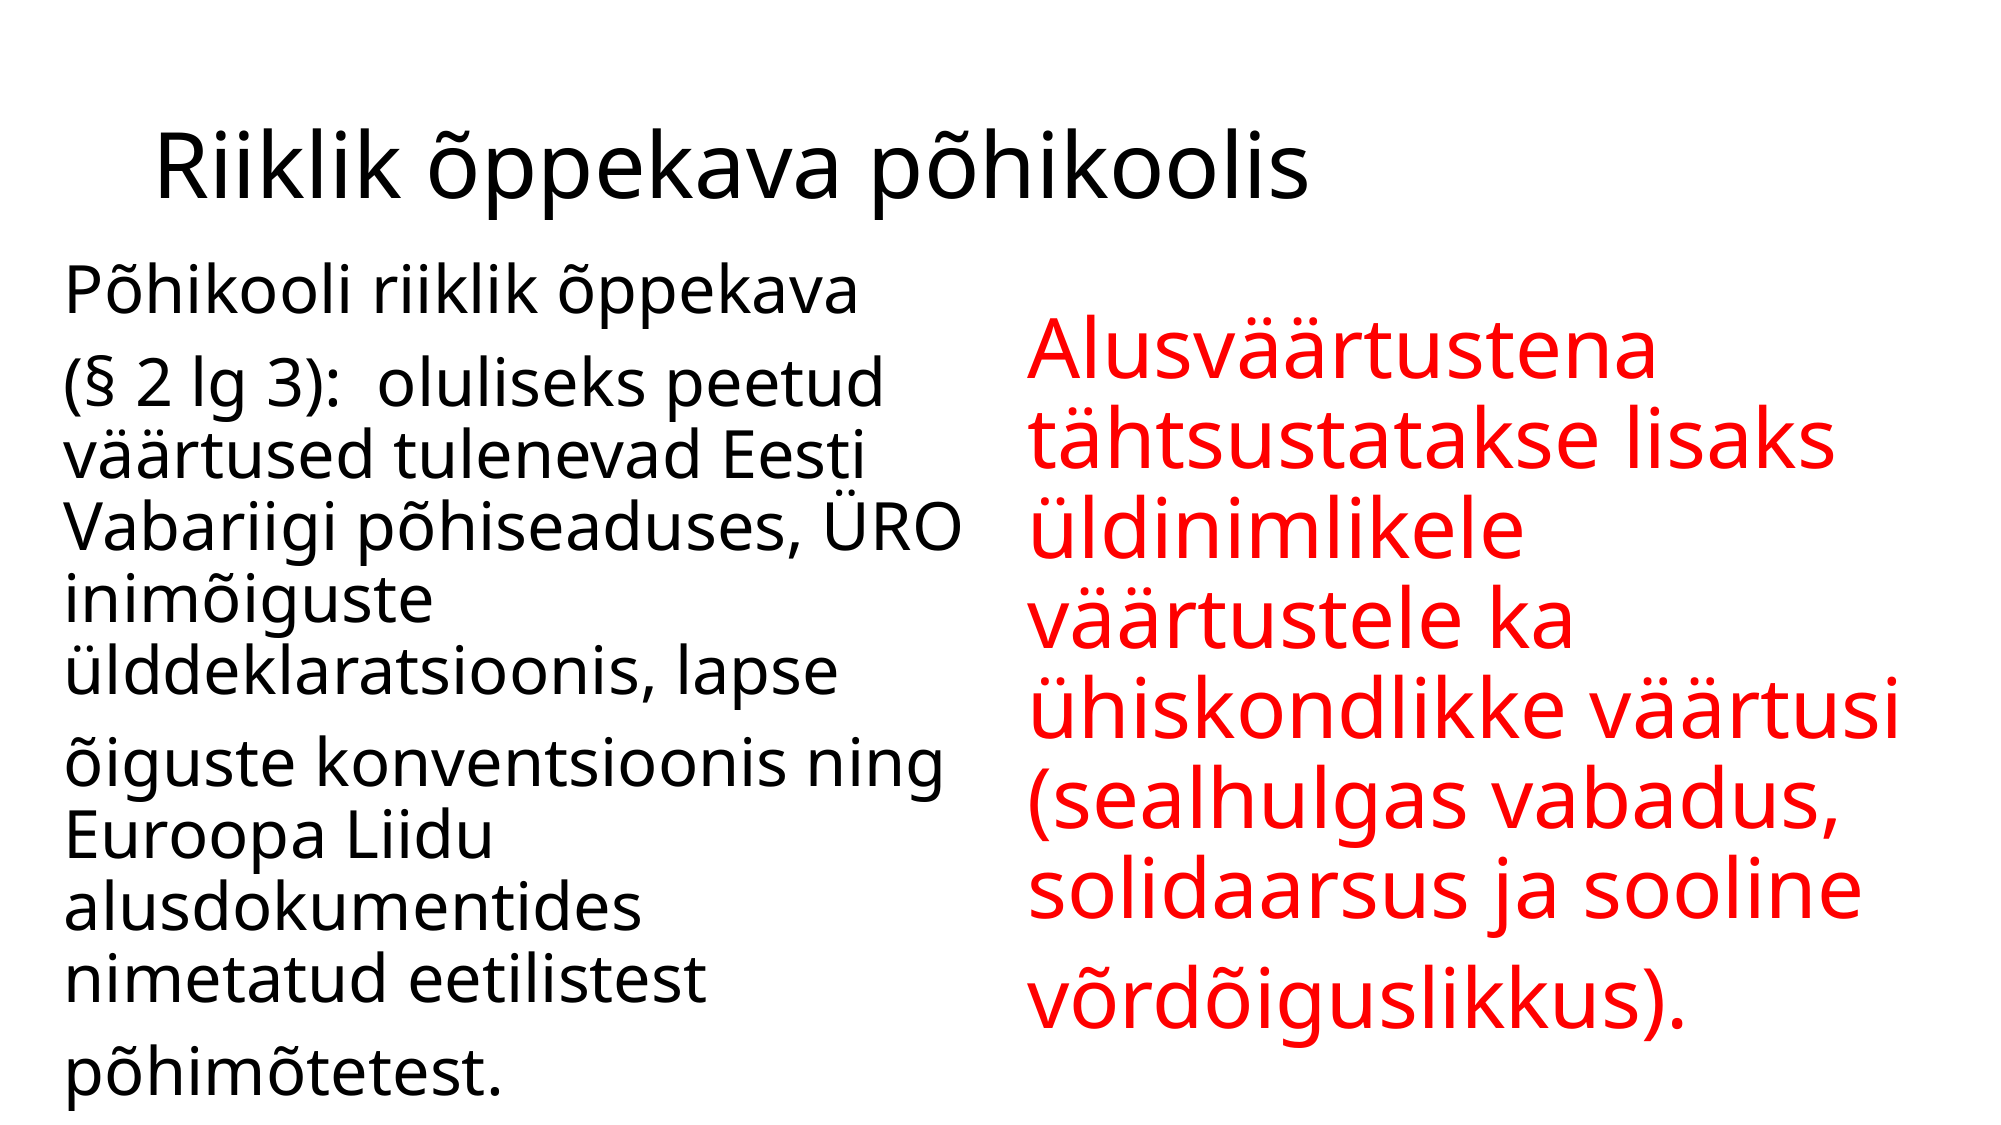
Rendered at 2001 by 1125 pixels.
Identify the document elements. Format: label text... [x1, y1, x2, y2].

list Põhikooli riiklik õppekava (§ 2 lg 3): oluliseks peetud väärtused tulenevad Eesti Vabariigi põhiseaduses, ÜRO inimõiguste ülddeklaratsioonis, lapse õiguste konventsioonis ning Euroopa Liidu alusdokumentides nimetatud eetilistest põhimõtetest. [48, 248, 988, 1014]
title Riiklik õppekava põhikoolis [137, 59, 1863, 278]
list Alusväärtustena tähtsustatakse lisaks üldinimlikele väärtustele ka ühiskondlikke väärtusi (sealhulgas vabadus, solidaarsus ja sooline võrdõiguslikkus). [1012, 299, 1943, 1075]
